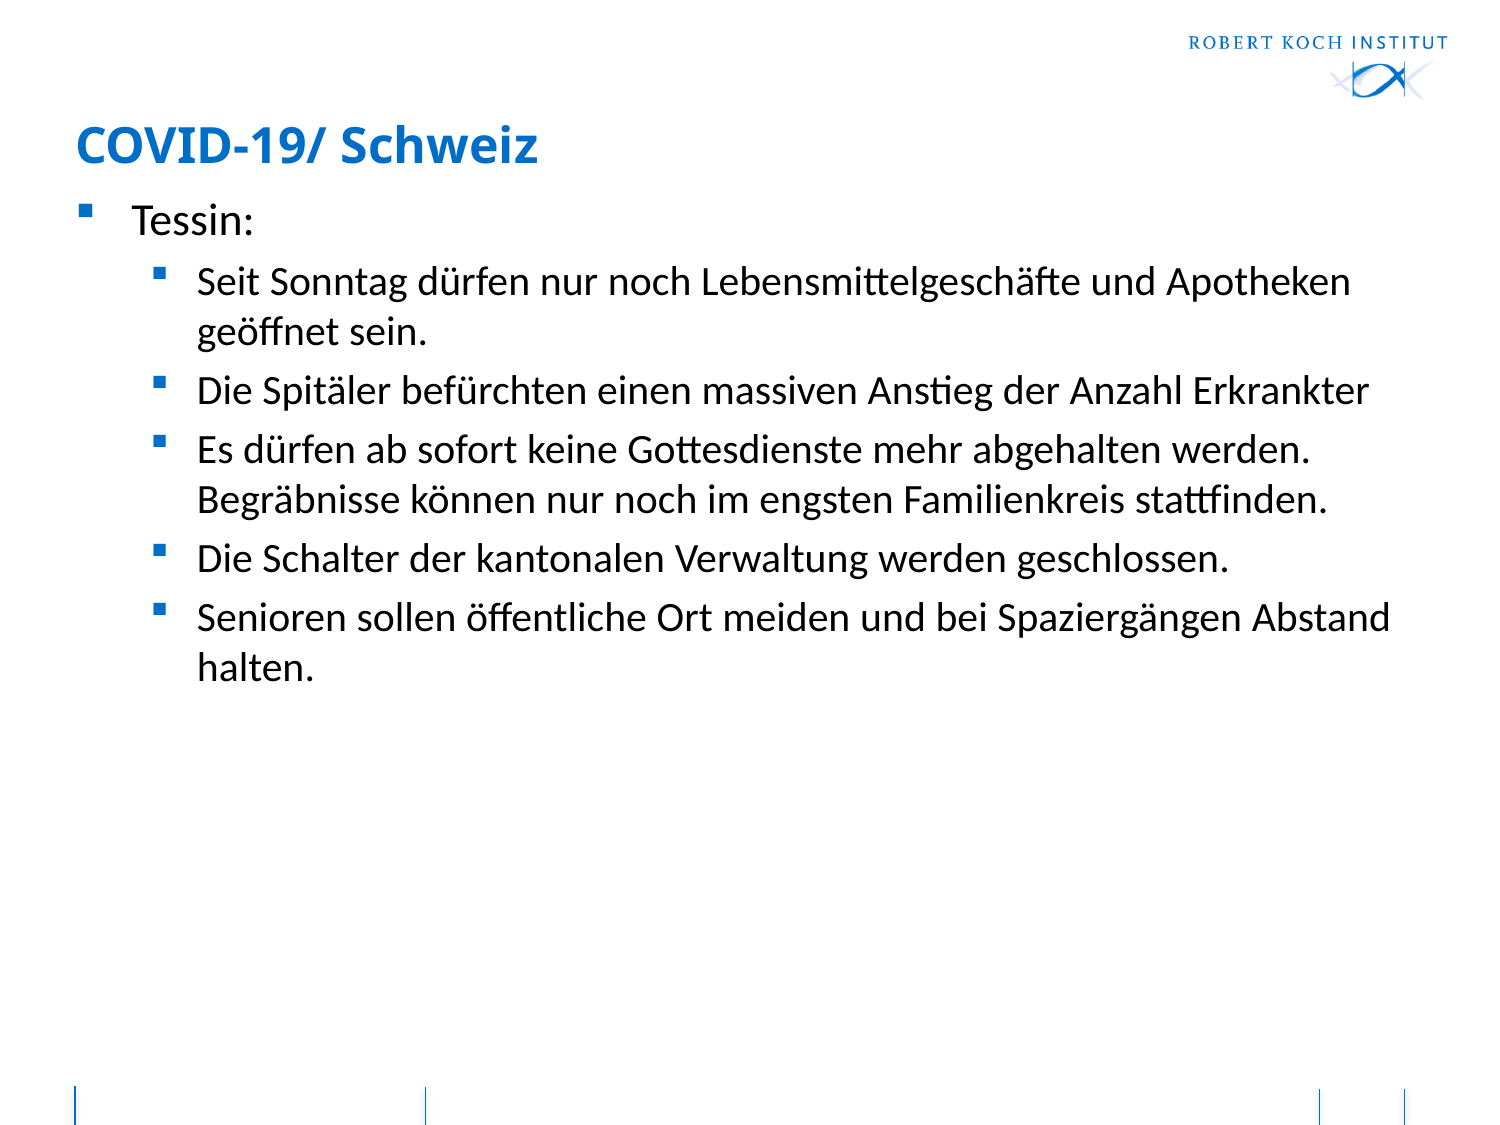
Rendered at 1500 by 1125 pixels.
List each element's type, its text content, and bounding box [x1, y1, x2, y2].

list Tessin: Seit Sonntag dürfen nur noch Lebensmittelgeschäfte und Apotheken geöffnet sein. Die Spitäler befürchten einen massiven Anstieg der Anzahl Erkrankter Es dürfen ab sofort keine Gottesdienste mehr abgehalten werden. Begräbnisse können nur noch im engsten Familienkreis stattfinden. Die Schalter der kantonalen Verwaltung werden geschlossen. Senioren sollen öffentliche Ort meiden und bei Spaziergängen Abstand halten. [75, 189, 1403, 1060]
picture [1182, 29, 1454, 109]
title COVID-19/ Schweiz [75, 113, 1403, 175]
